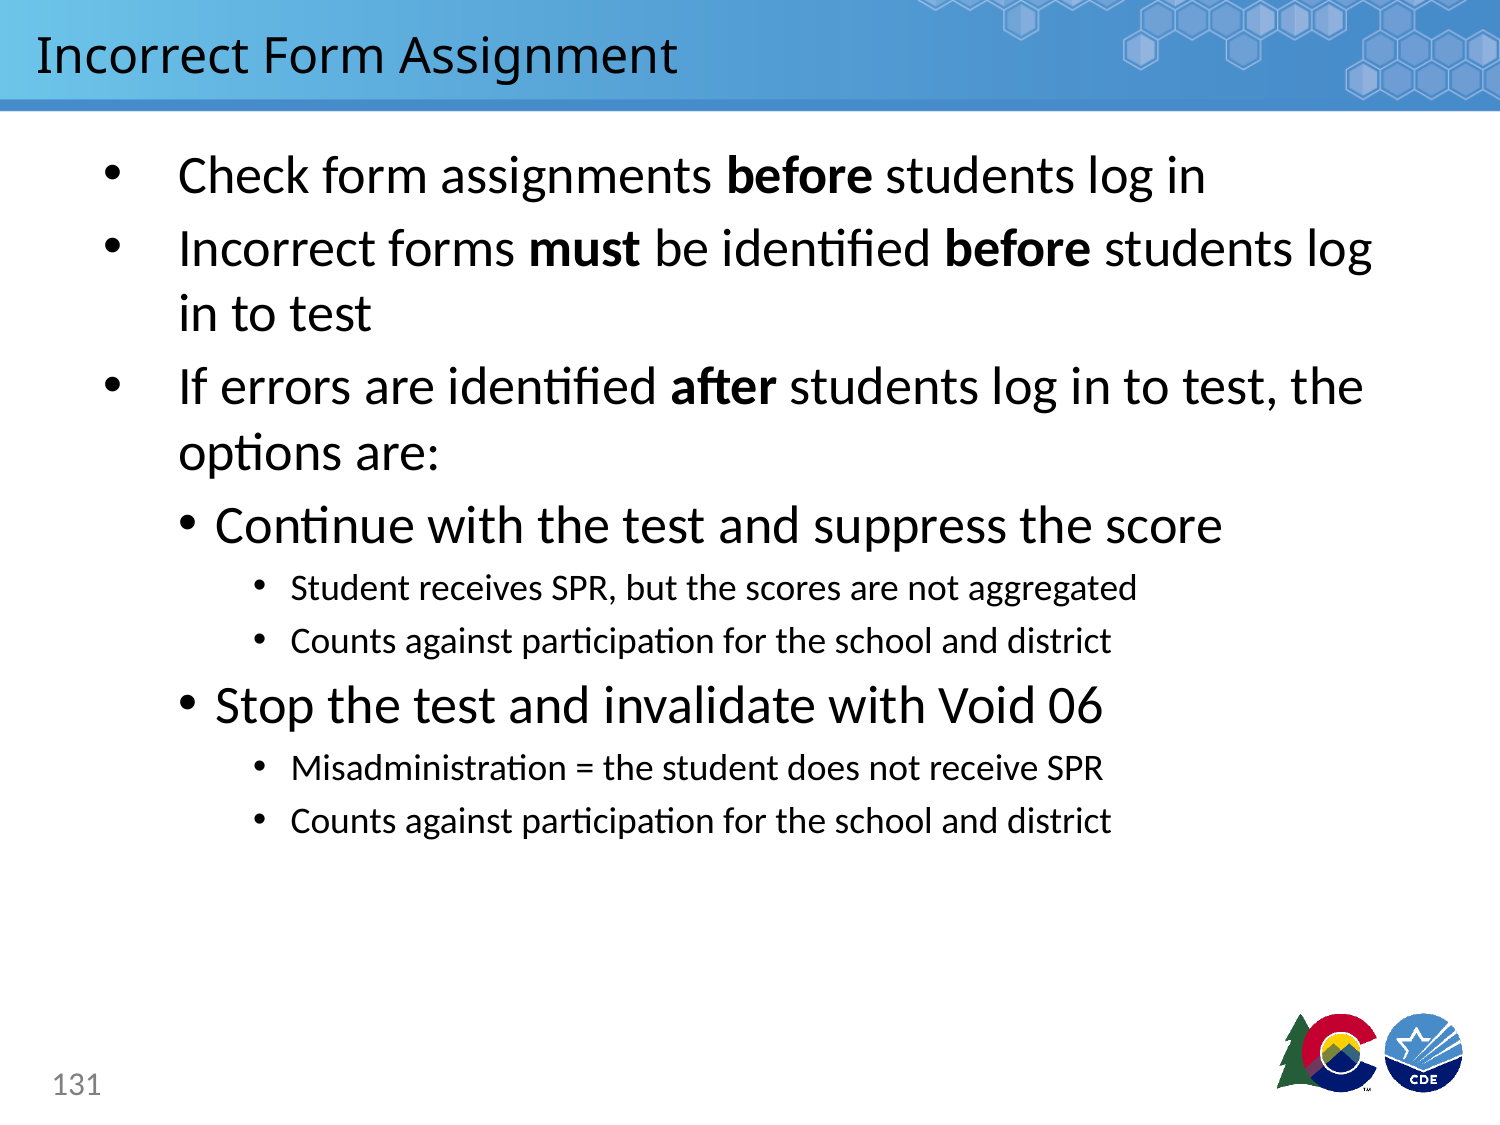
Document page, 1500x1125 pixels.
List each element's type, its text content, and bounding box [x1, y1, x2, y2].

picture [0, 0, 1500, 112]
title Incorrect Form Assignment [36, 27, 1463, 87]
slide_number 131 [36, 1054, 375, 1115]
picture [1275, 1012, 1463, 1093]
list Check form assignments before students log in Incorrect forms must be identified before students log in to test If errors are identified after students log in to test, the options are: Continue with the test and suppress the score Student receives SPR, but the scores are not aggregated Counts against participation for the school and district Stop the test and invalidate with Void 06 Misadministration = the student does not receive SPR Counts against participation for the school and district [103, 139, 1397, 1002]
